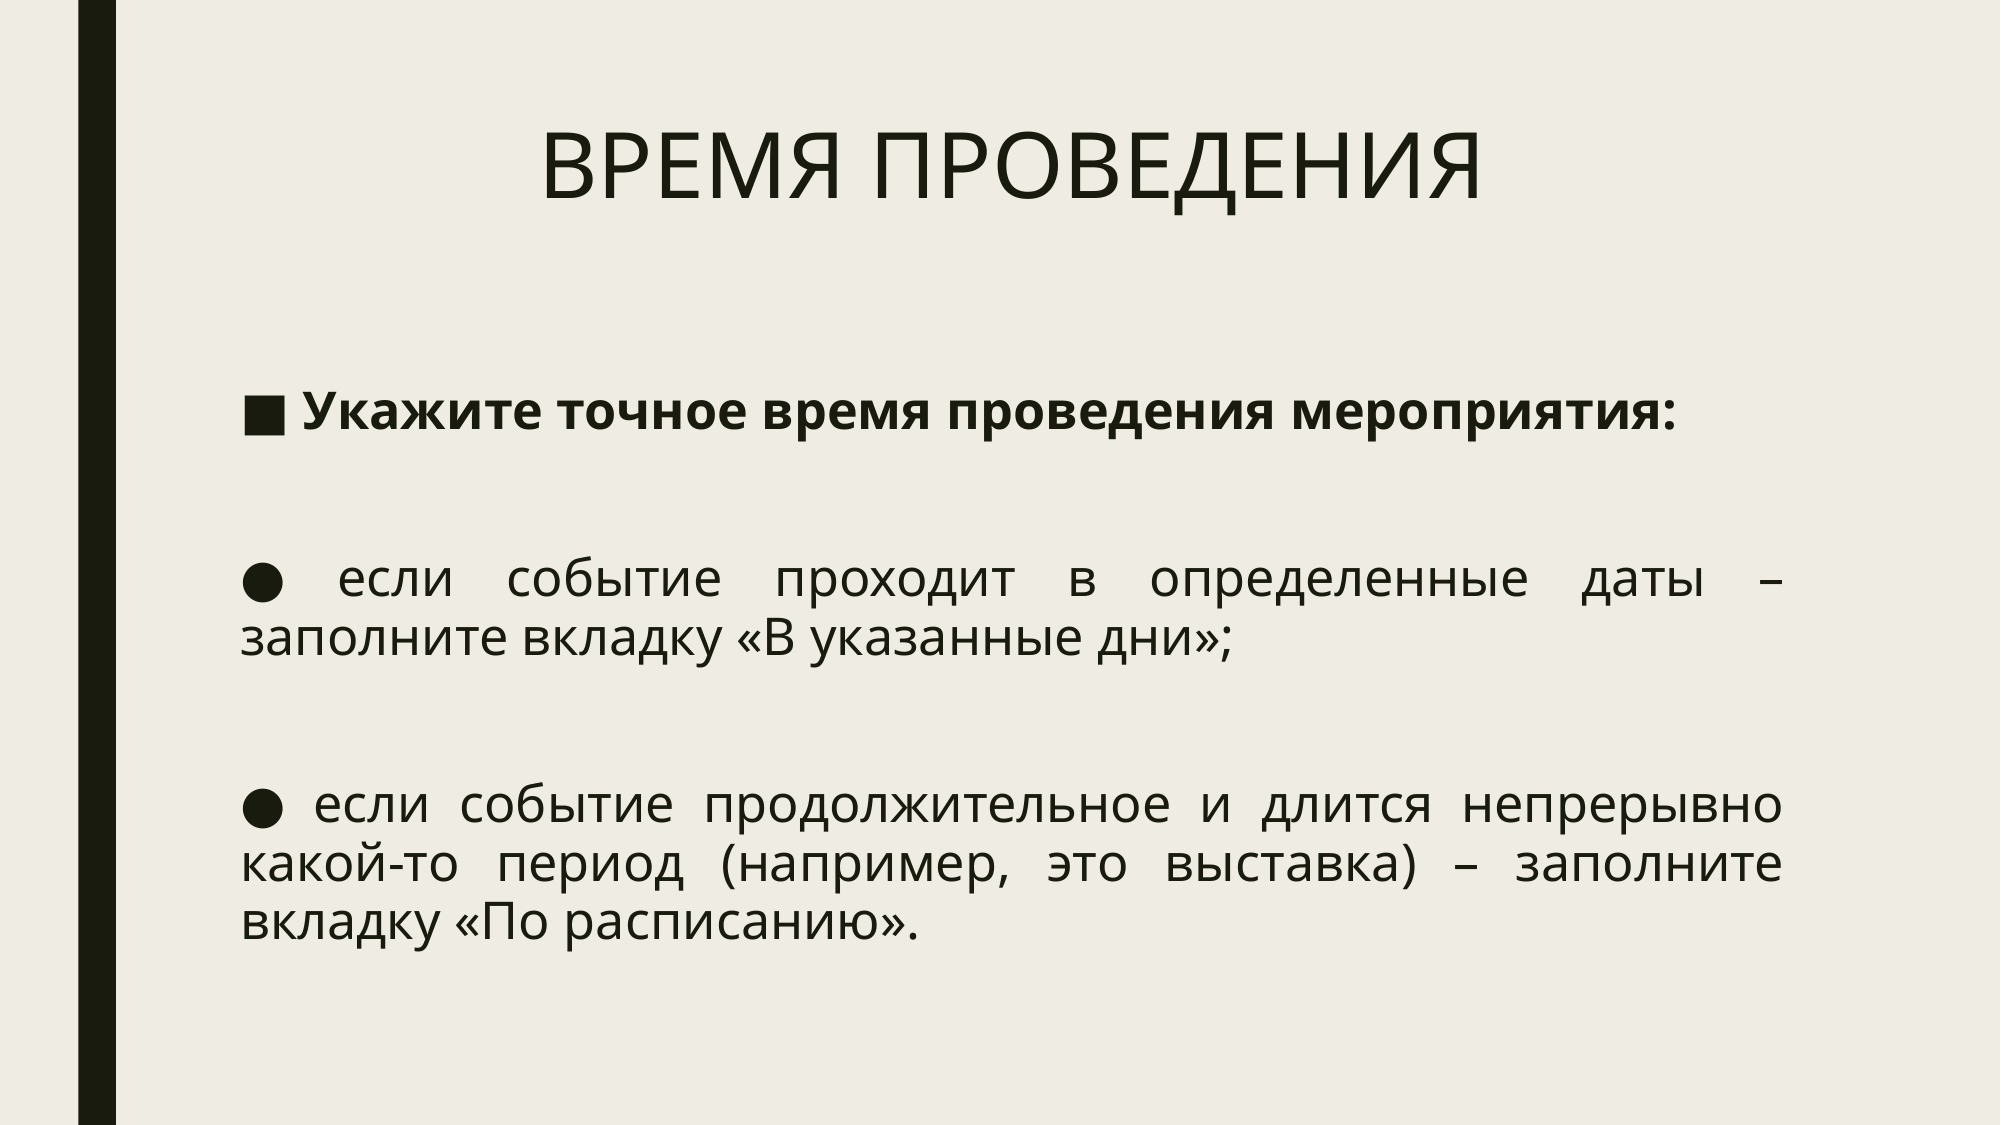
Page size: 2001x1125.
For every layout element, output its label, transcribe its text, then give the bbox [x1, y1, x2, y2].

title ВРЕМЯ ПРОВЕДЕНИЯ [225, 112, 1800, 357]
list Укажите точное время проведения мероприятия: ● если событие проходит в определенные даты – заполните вкладку «В указанные дни»; ● если событие продолжительное и длится непрерывно какой-то период (например, это выставка) – заполните вкладку «По расписанию». [225, 375, 1800, 963]
